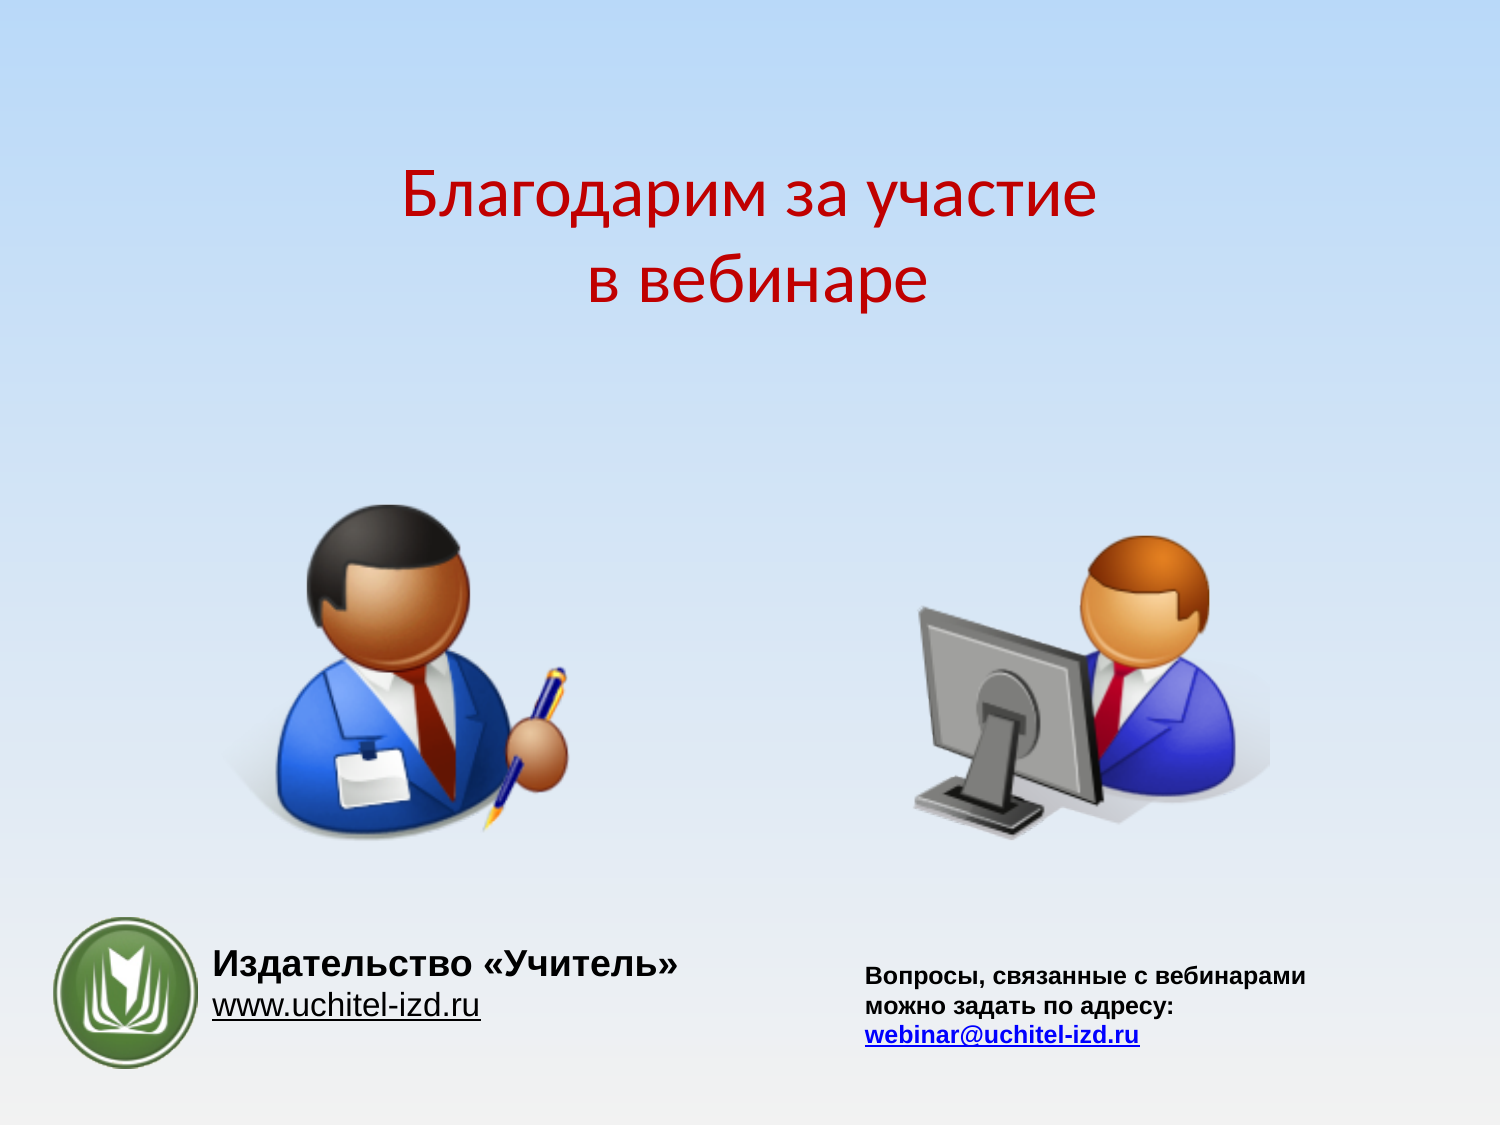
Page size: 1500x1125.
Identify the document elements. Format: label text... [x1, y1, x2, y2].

picture [910, 484, 1270, 843]
title Благодарим за участие в вебинаре [194, 136, 1306, 325]
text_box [52, 917, 1406, 1090]
picture [218, 484, 591, 862]
